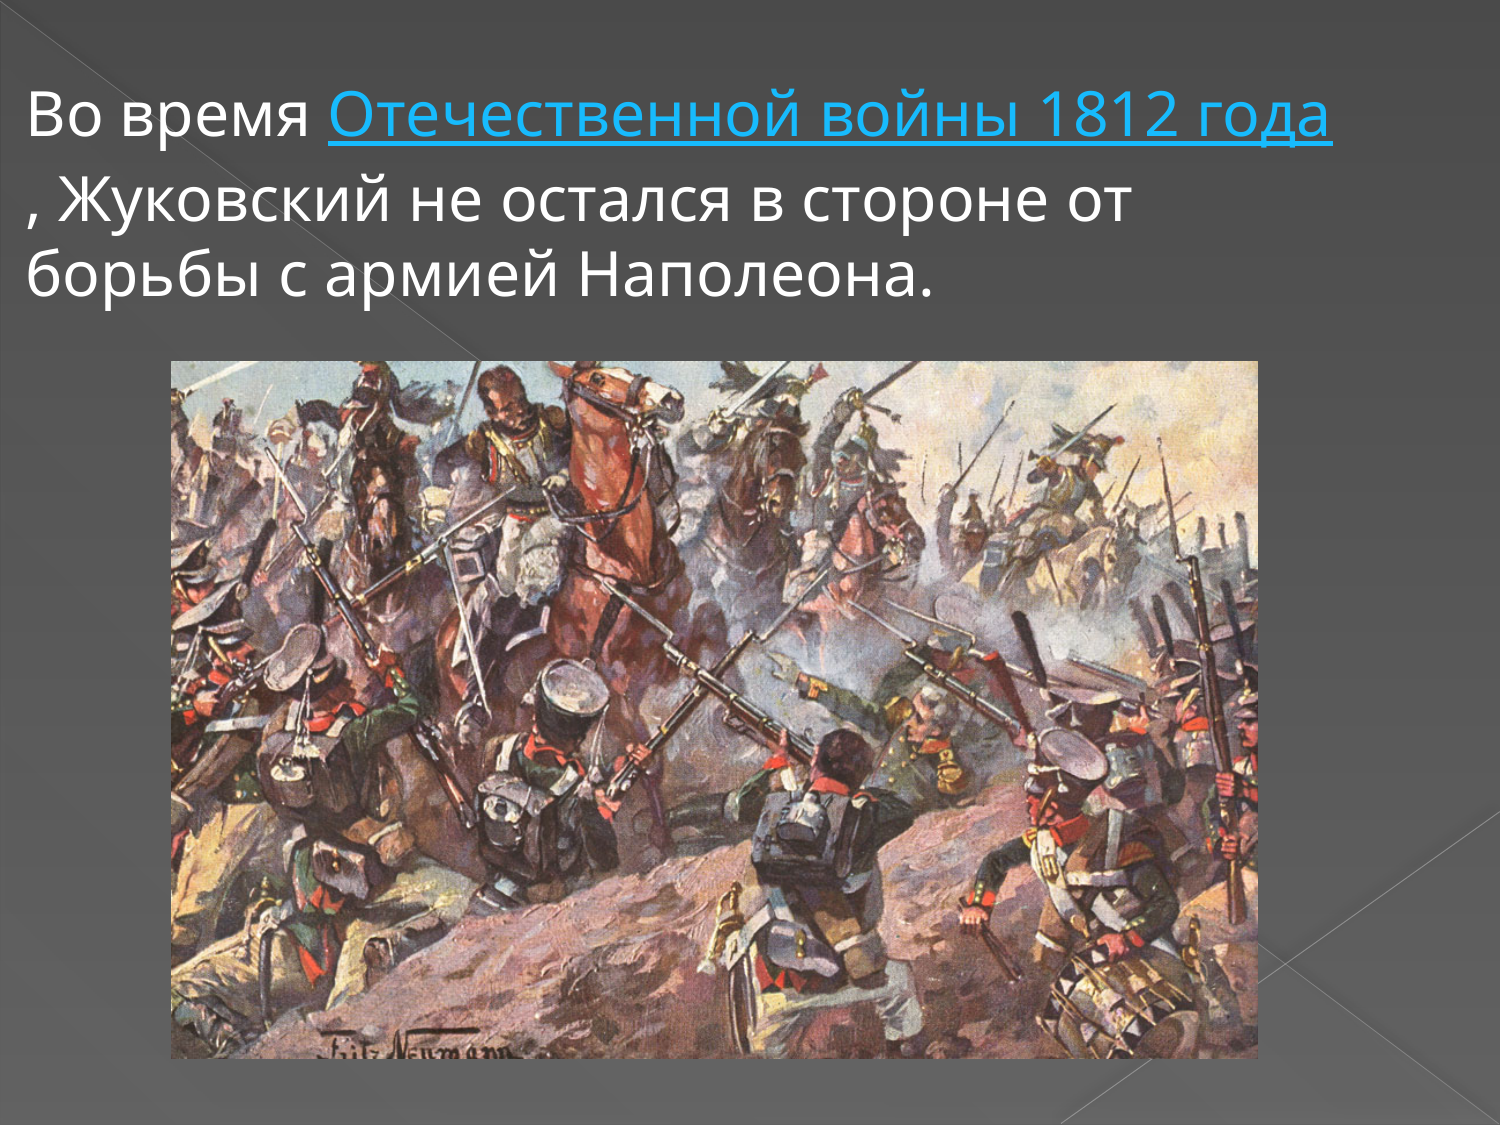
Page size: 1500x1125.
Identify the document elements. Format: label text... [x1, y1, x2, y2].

list Во время Отечественной войны 1812 года, Жуковский не остался в стороне от борьбы с армией Наполеона. [0, 66, 1351, 362]
picture [170, 361, 1258, 1060]
